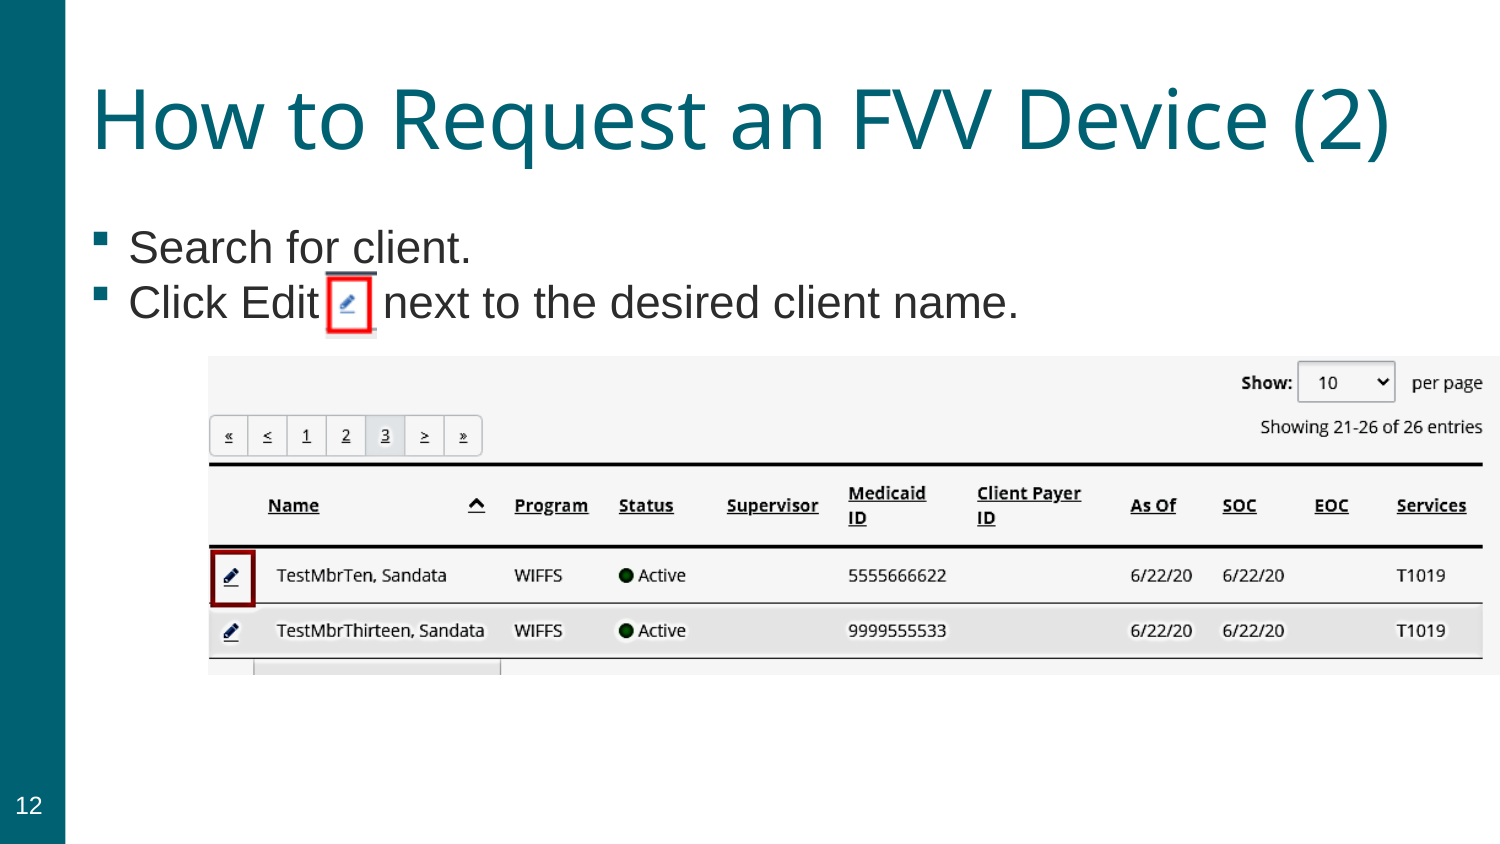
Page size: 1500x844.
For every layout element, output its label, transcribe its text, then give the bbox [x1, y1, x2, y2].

slide_number 12 [0, 782, 350, 827]
picture [207, 355, 1500, 676]
picture [323, 271, 377, 340]
title How to Request an FVV Device (2) [75, 22, 1425, 210]
list Search for client. Click Edit next to the desired client name. [75, 210, 1425, 774]
